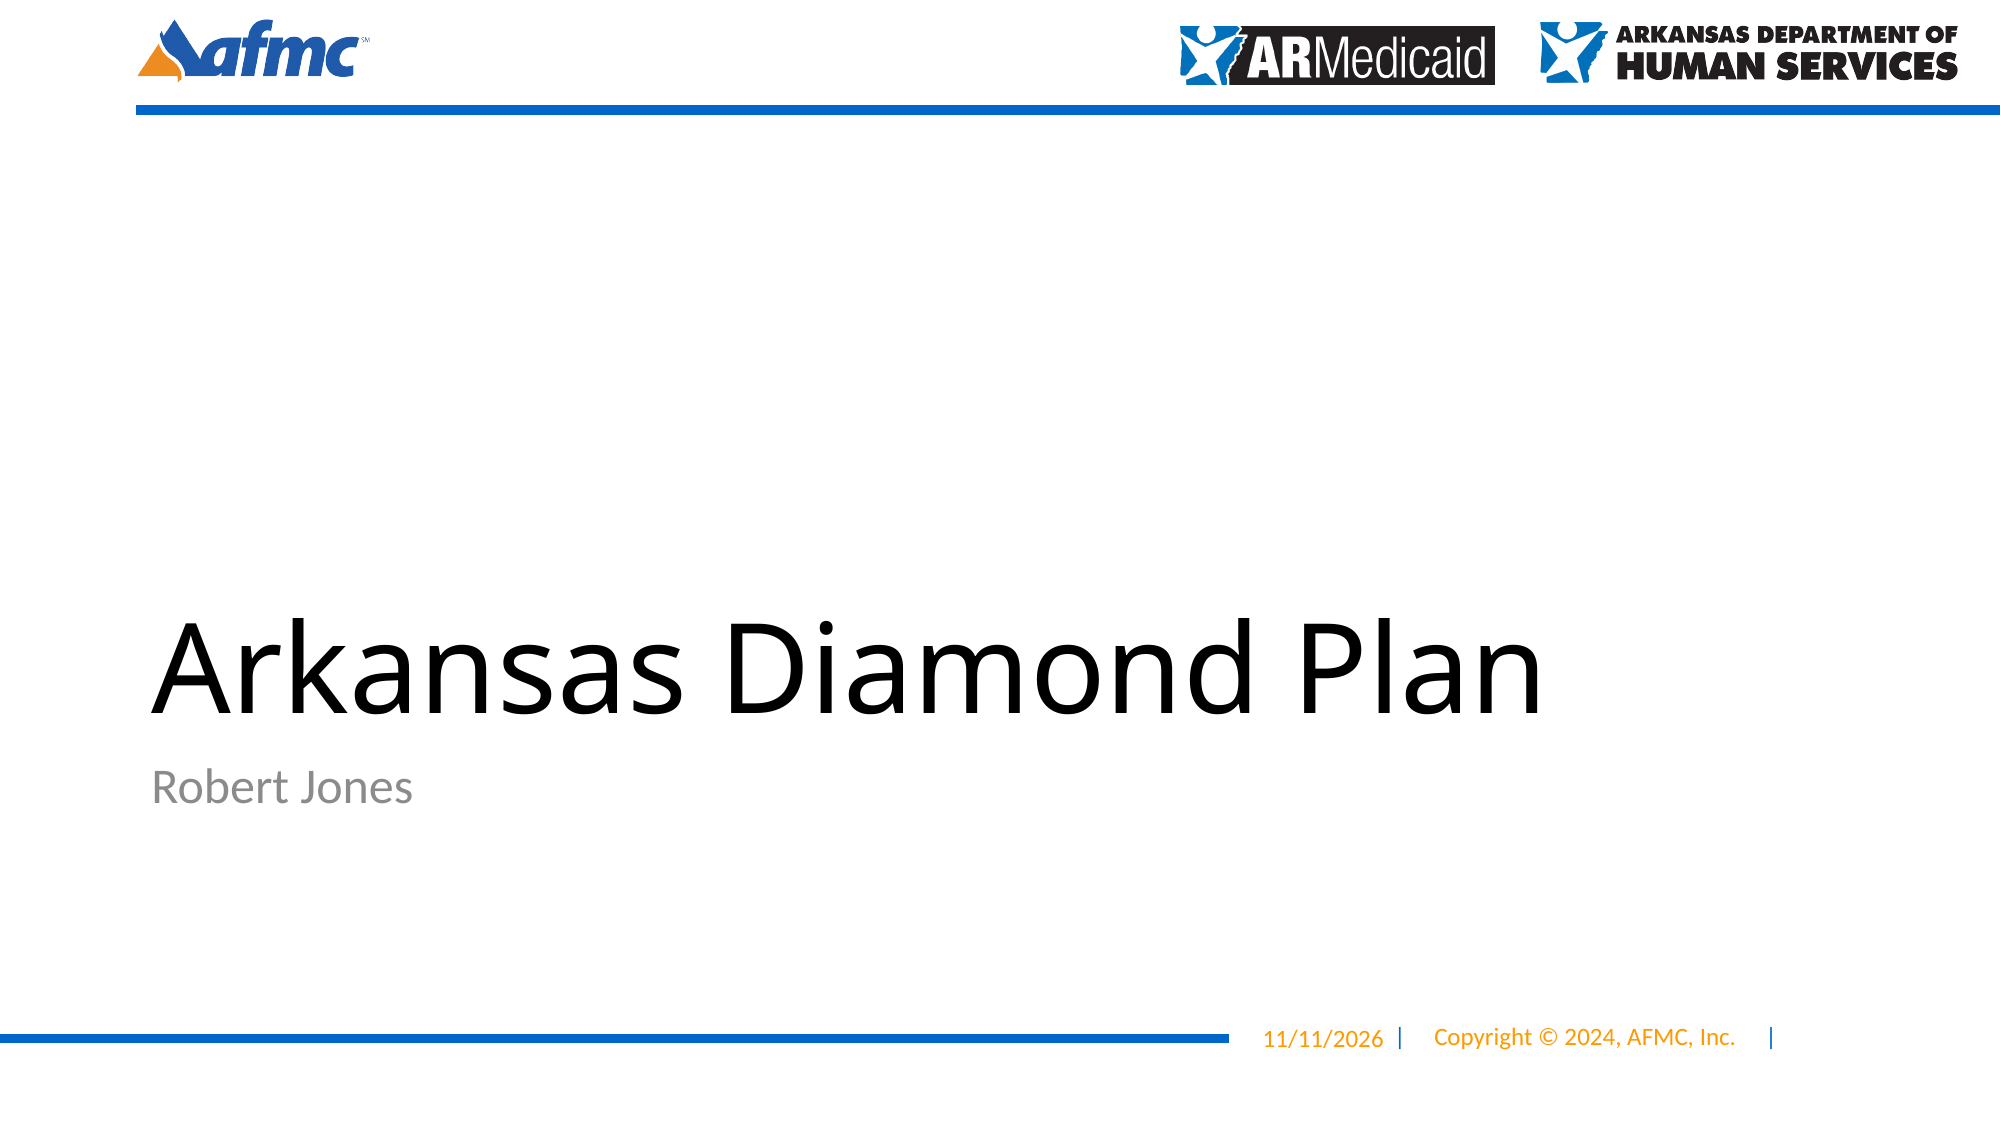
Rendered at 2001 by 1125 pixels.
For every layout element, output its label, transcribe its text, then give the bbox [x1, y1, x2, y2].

title Arkansas Diamond Plan [136, 280, 1862, 749]
picture [1540, 22, 1958, 83]
picture [137, 19, 370, 85]
picture [1180, 26, 1495, 85]
list Robert Jones [136, 752, 1862, 999]
